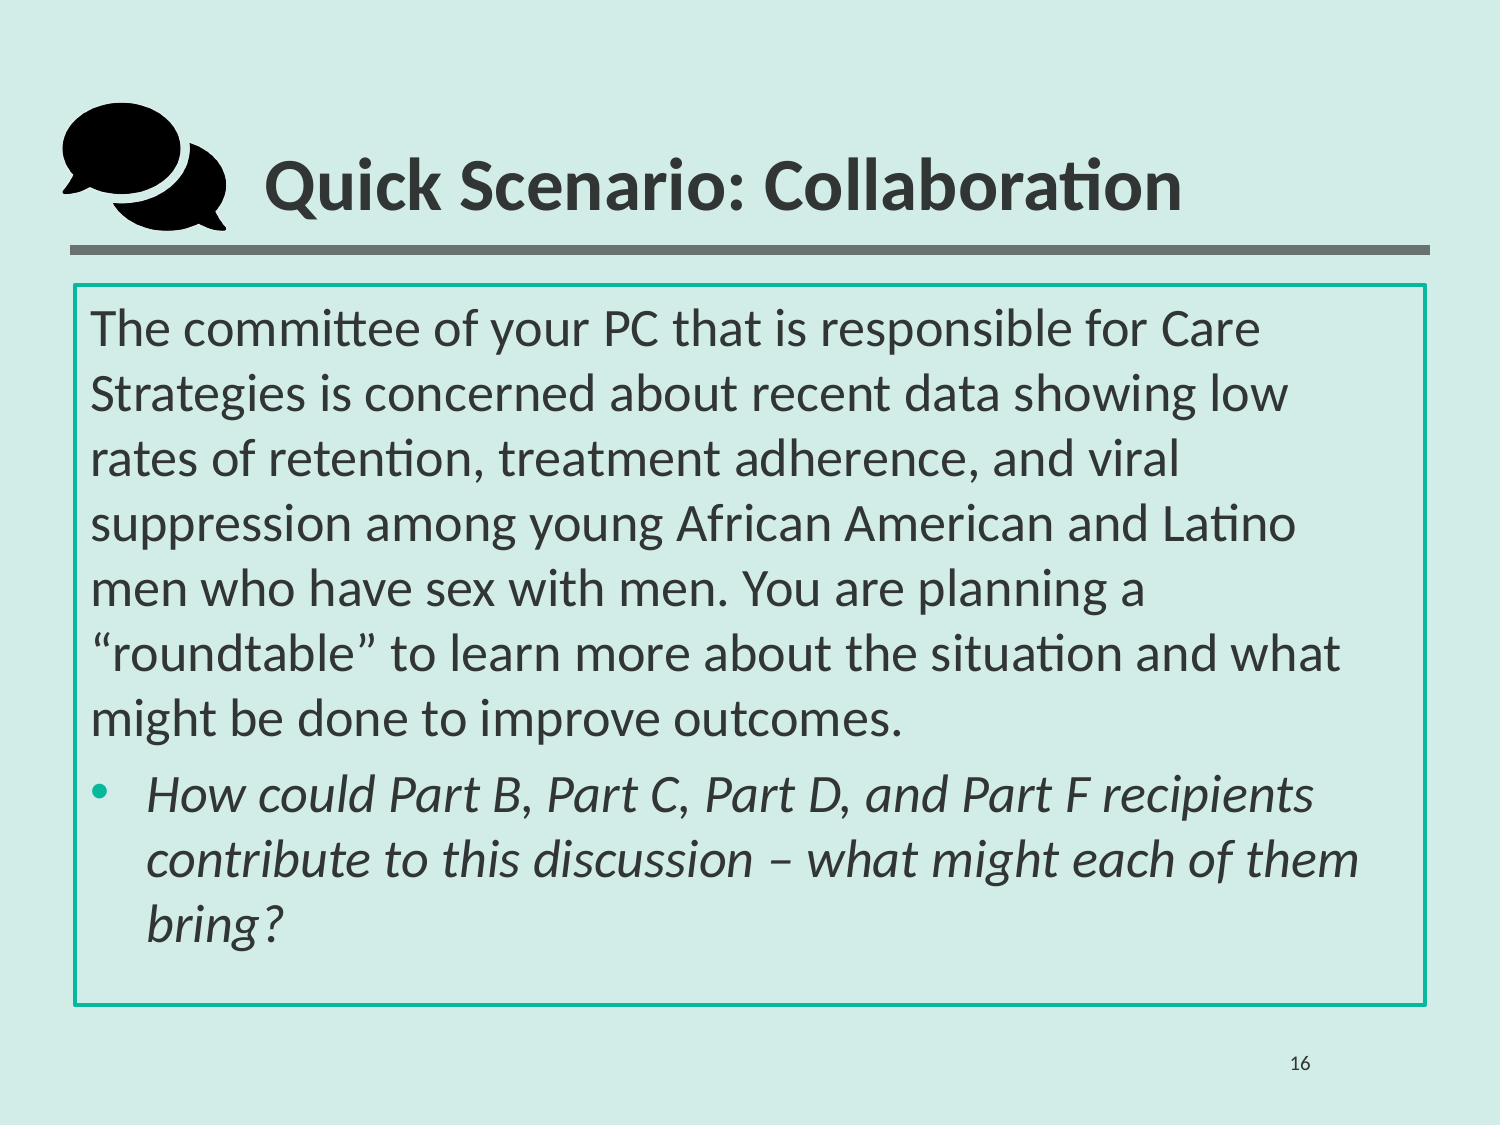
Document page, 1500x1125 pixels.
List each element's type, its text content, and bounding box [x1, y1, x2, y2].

text_box 16 [1125, 1042, 1475, 1103]
title Quick Scenario: Collaboration [249, 45, 1425, 233]
picture [0, 70, 289, 263]
list The committee of your PC that is responsible for Care Strategies is concerned about recent data showing low rates of retention, treatment adherence, and viral suppression among young African American and Latino men who have sex with men. You are planning a “roundtable” to learn more about the situation and what might be done to improve outcomes. How could Part B, Part C, Part D, and Part F recipients contribute to this discussion – what might each of them bring? [75, 284, 1425, 1005]
